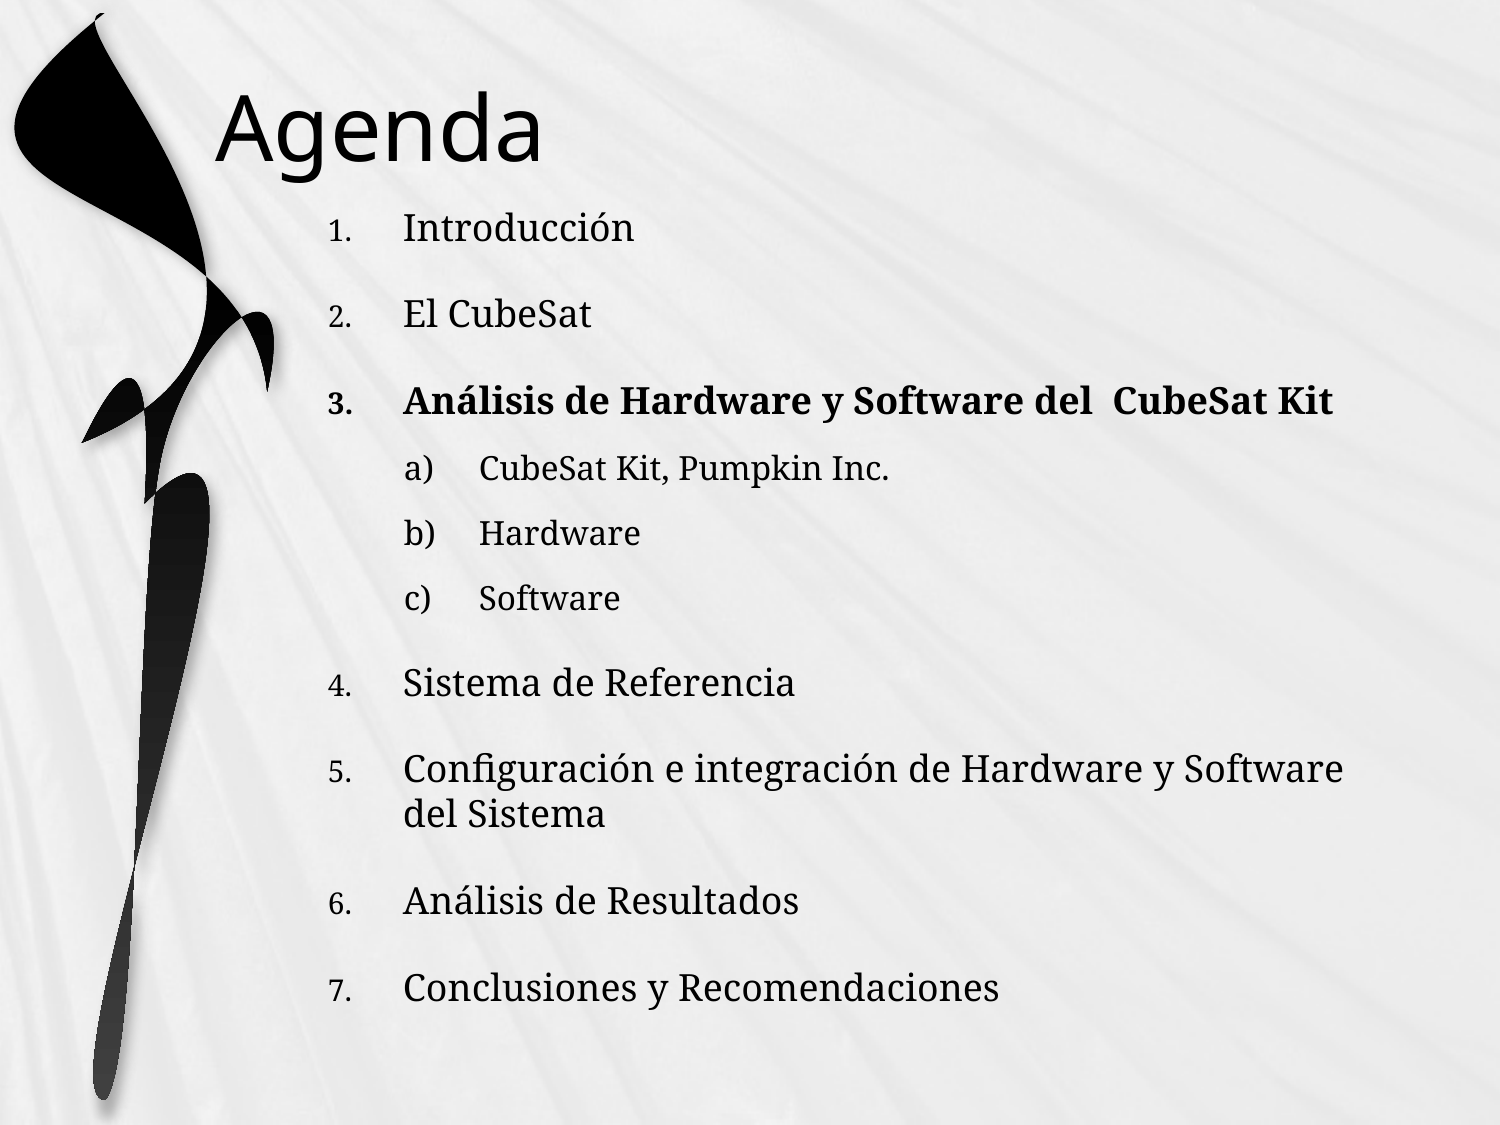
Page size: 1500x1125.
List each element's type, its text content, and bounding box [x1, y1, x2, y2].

title Agenda [200, 12, 1317, 238]
list Introducción El CubeSat Análisis de Hardware y Software del CubeSat Kit CubeSat Kit, Pumpkin Inc. Hardware Software Sistema de Referencia Configuración e integración de Hardware y Software del Sistema Análisis de Resultados Conclusiones y Recomendaciones [312, 196, 1388, 929]
